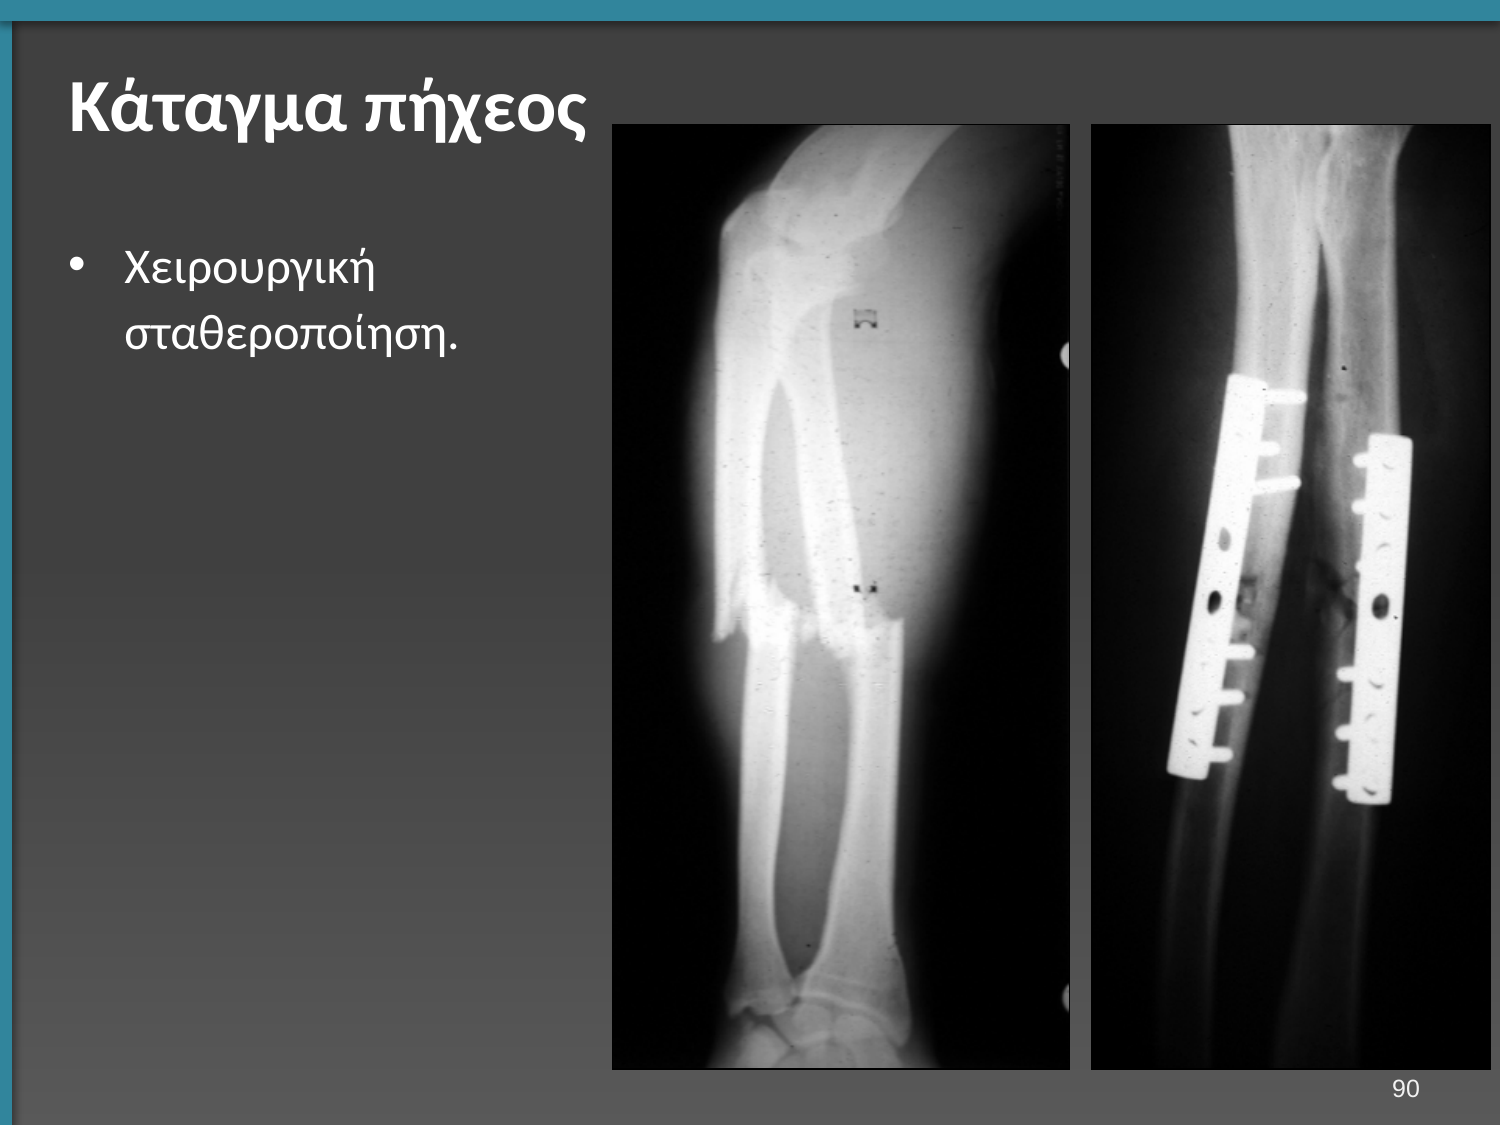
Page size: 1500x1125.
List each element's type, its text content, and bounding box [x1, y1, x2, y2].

list Χειρουργική σταθεροποίηση. [53, 219, 573, 1083]
picture [1092, 125, 1490, 1069]
slide_number 89 [1085, 1057, 1436, 1118]
picture [612, 125, 1070, 1069]
title Κάταγμα πήχεος [10, 19, 1500, 185]
